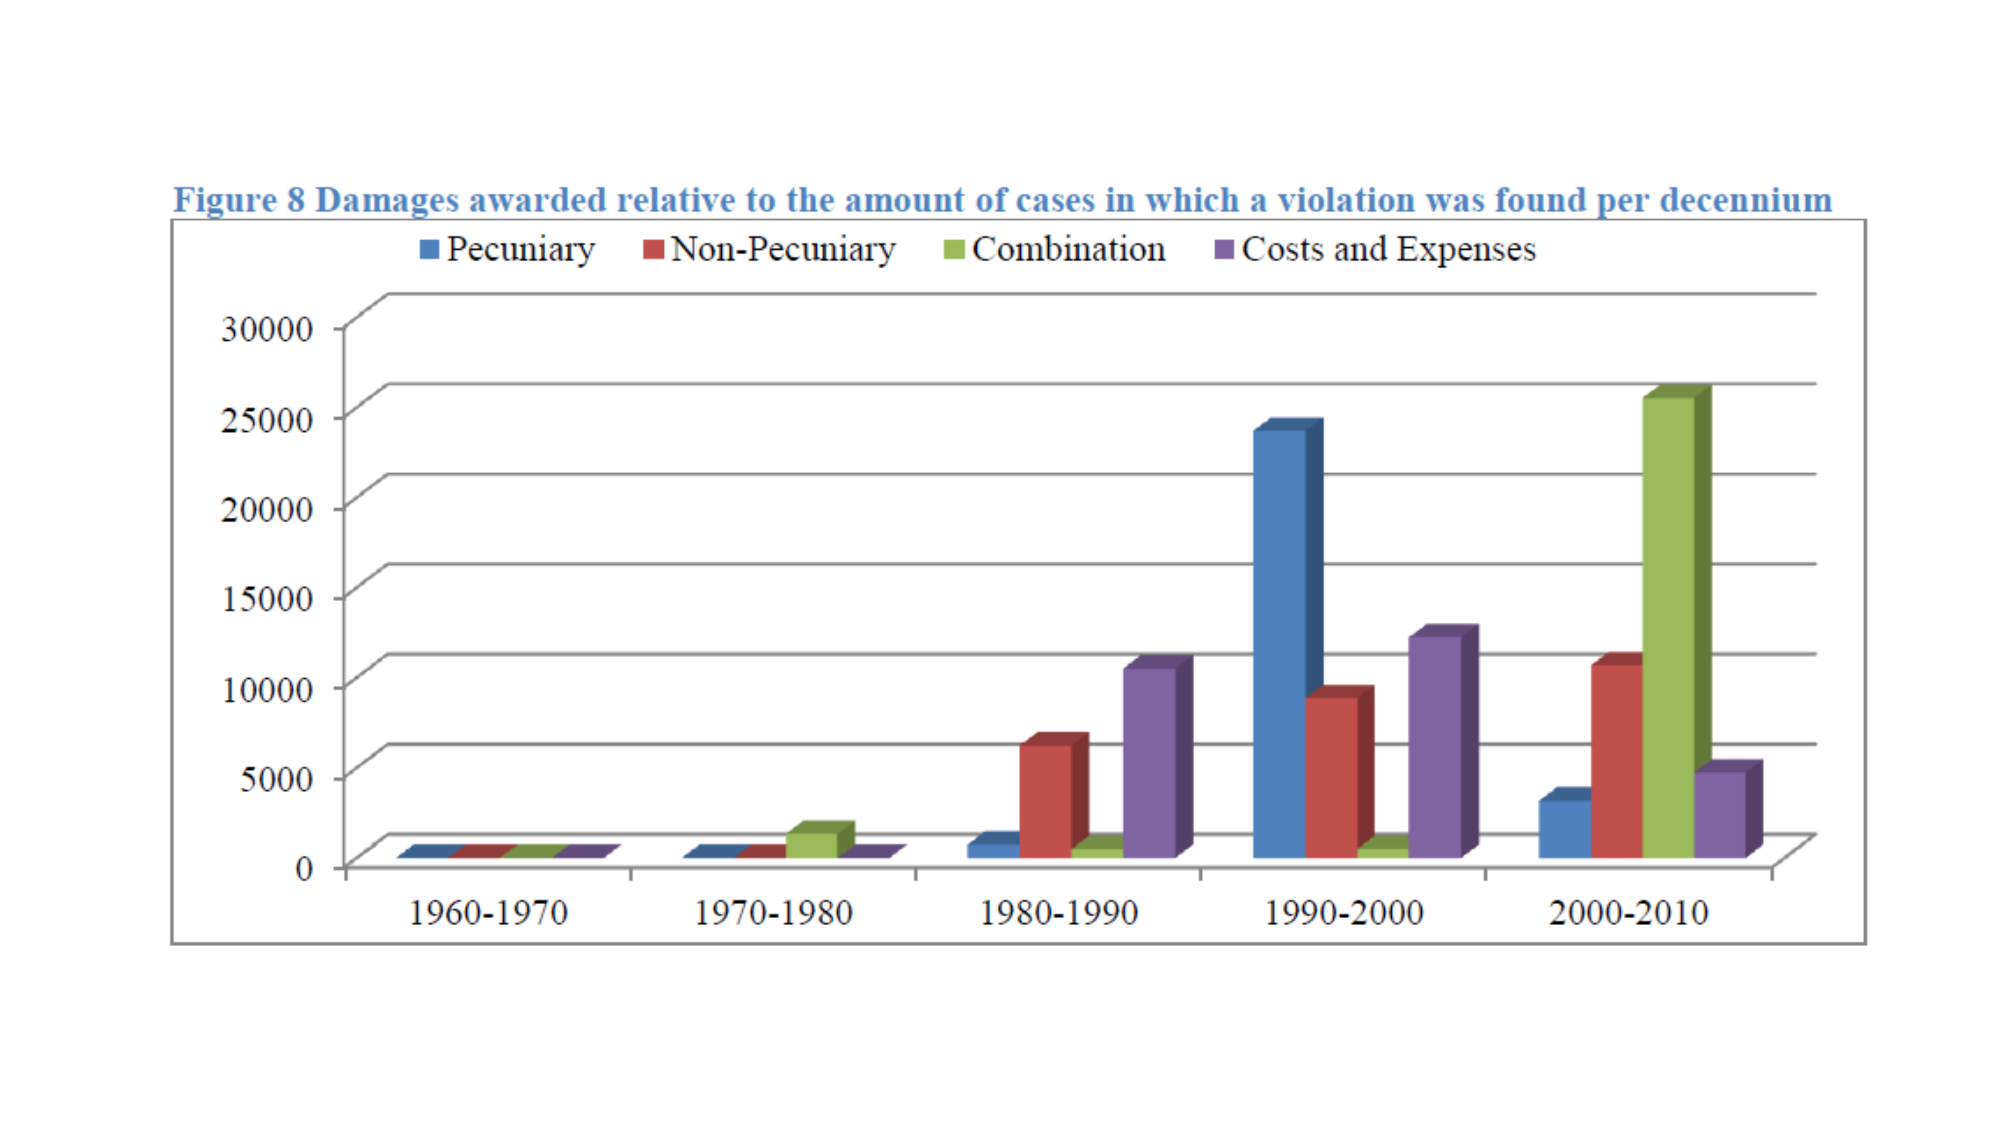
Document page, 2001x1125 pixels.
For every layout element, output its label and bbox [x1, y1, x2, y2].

list [153, 163, 1906, 965]
